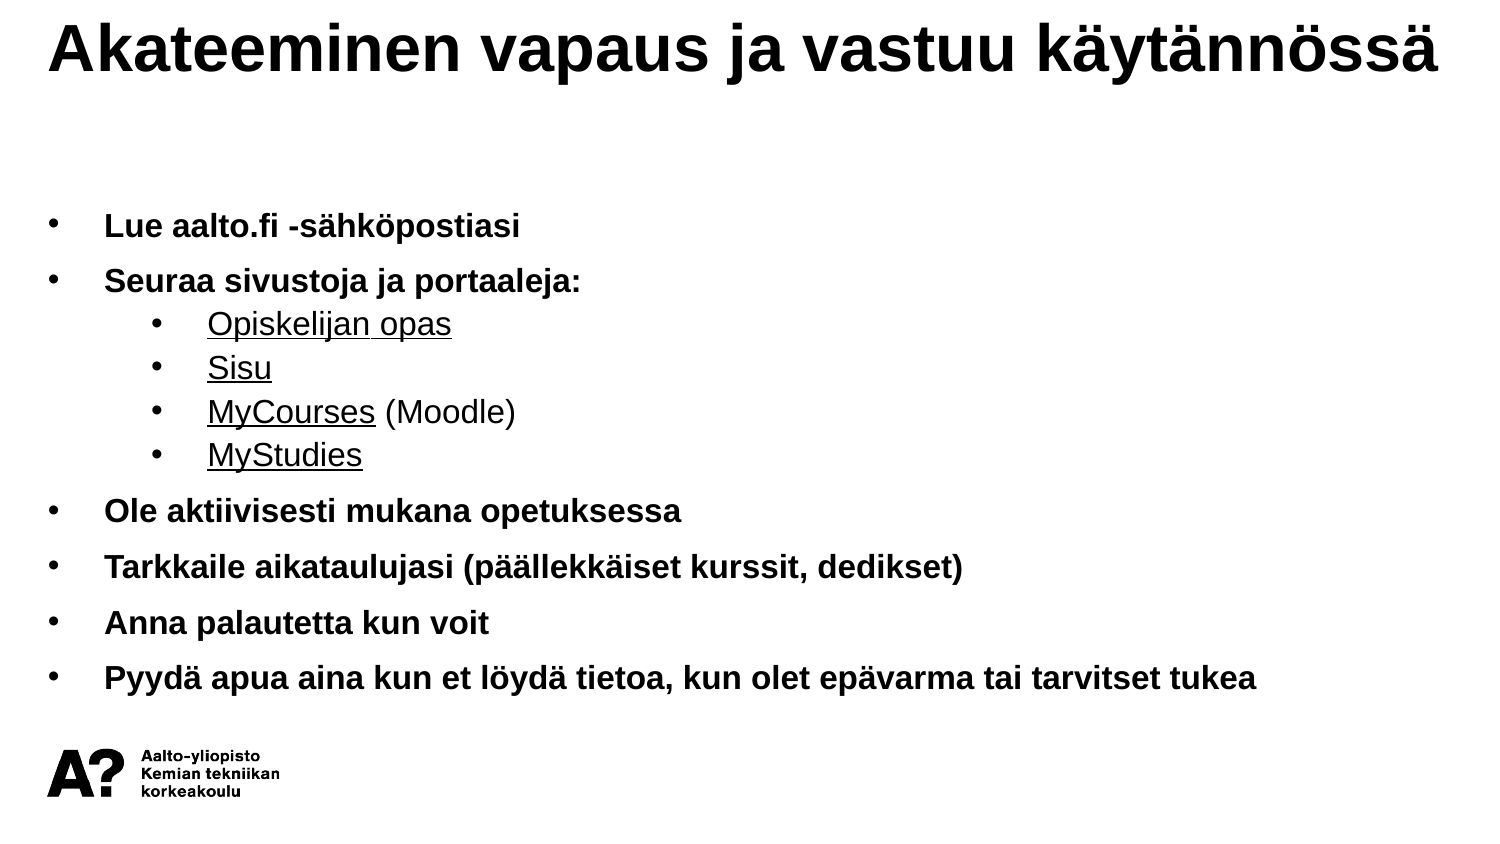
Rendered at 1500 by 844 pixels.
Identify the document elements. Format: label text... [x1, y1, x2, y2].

list Akateeminen vapaus ja vastuu käytännössä [47, 4, 1442, 169]
list Lue aalto.fi -sähköpostiasi Seuraa sivustoja ja portaaleja: Opiskelijan opas Sisu MyCourses (Moodle) MyStudies Ole aktiivisesti mukana opetuksessa Tarkkaile aikataulujasi (päällekkäiset kurssit, dedikset) Anna palautetta kun voit Pyydä apua aina kun et löydä tietoa, kun olet epävarma tai tarvitset tukea [47, 203, 1442, 704]
picture [0, 702, 326, 844]
